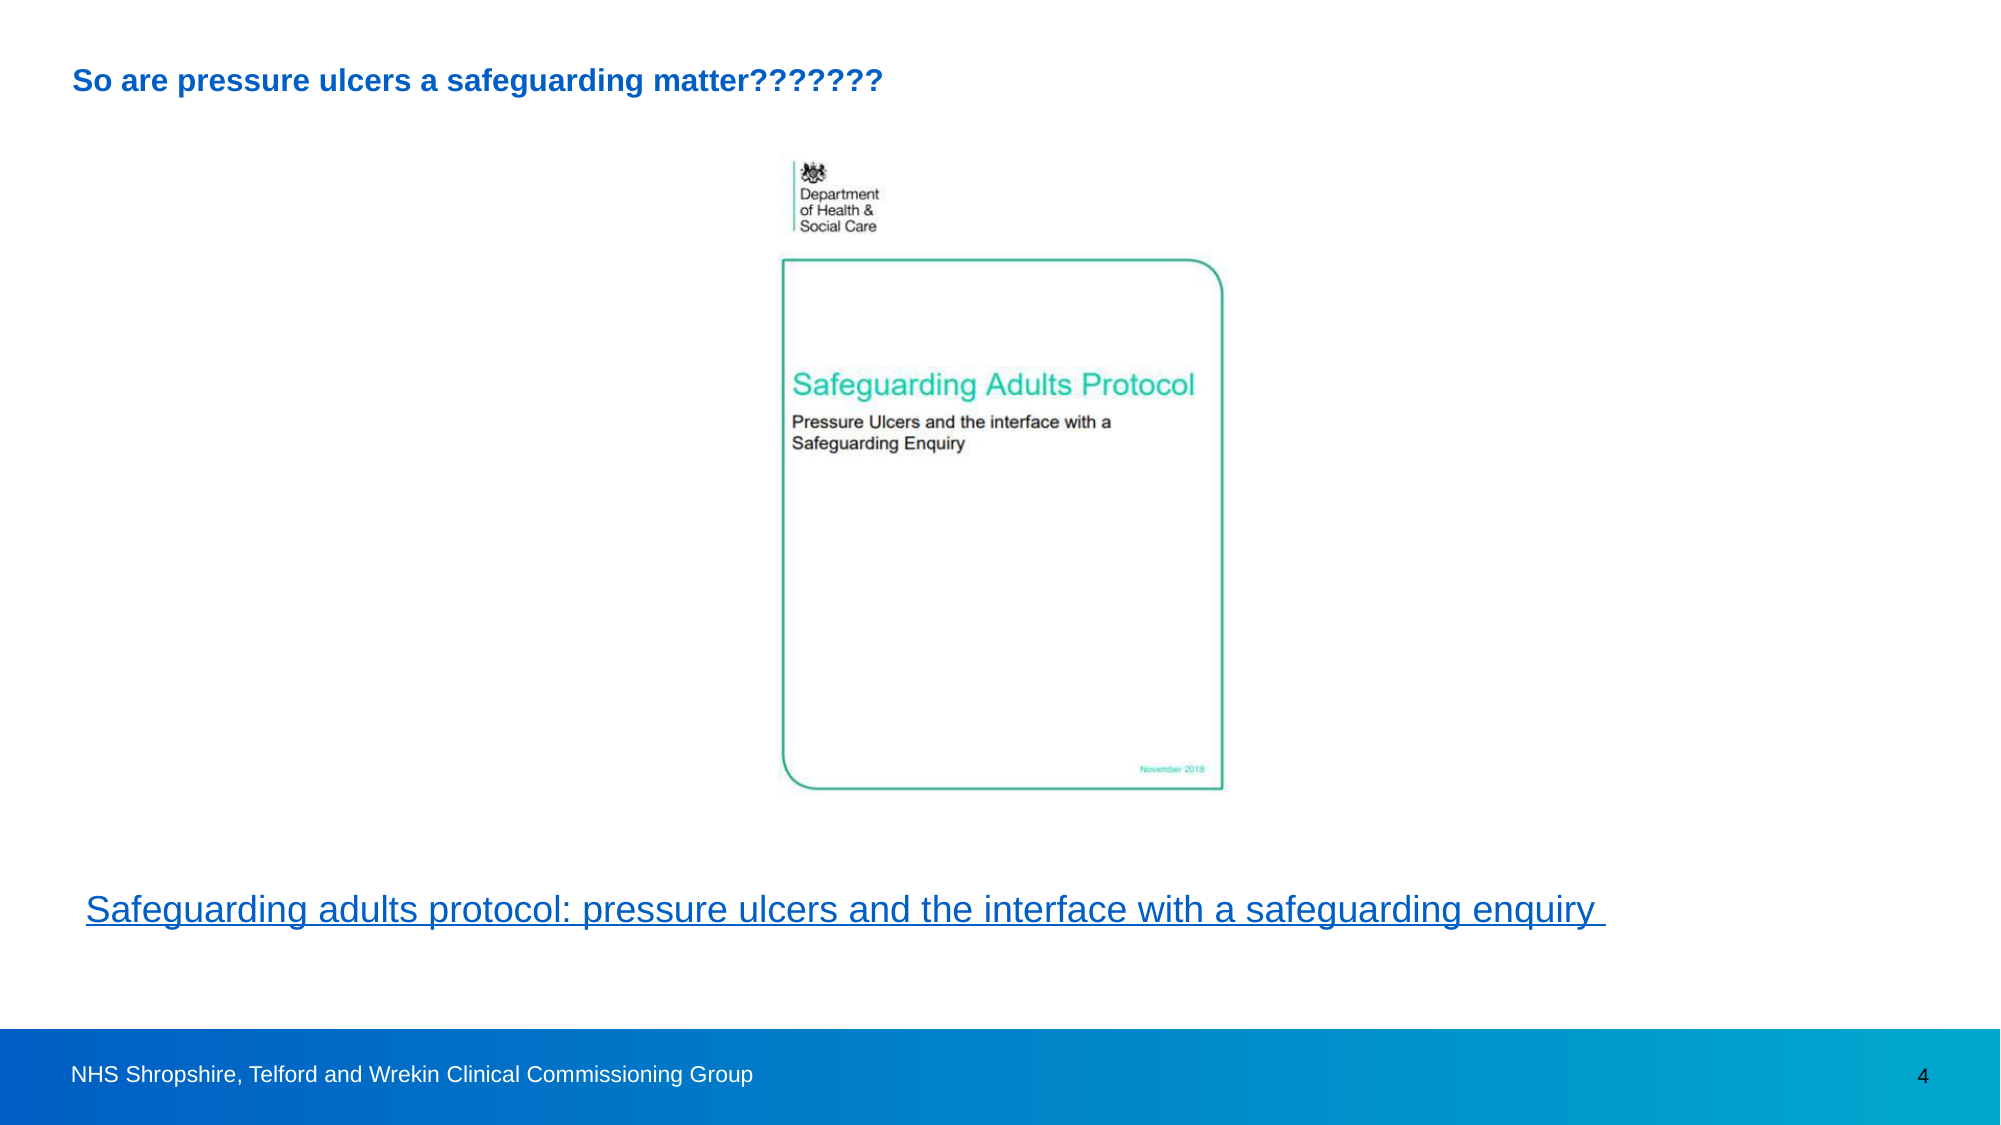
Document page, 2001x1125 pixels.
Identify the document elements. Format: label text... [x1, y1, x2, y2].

footer NHS Shropshire, Telford and Wrekin Clinical Commissioning Group [70, 1054, 1338, 1088]
text_box Safeguarding adults protocol: pressure ulcers and the interface with a safeguarding enquiry [70, 877, 1916, 938]
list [761, 136, 1231, 796]
slide_number 4 [1412, 1054, 1930, 1088]
title So are pressure ulcers a safeguarding matter??????? [72, 29, 1930, 137]
